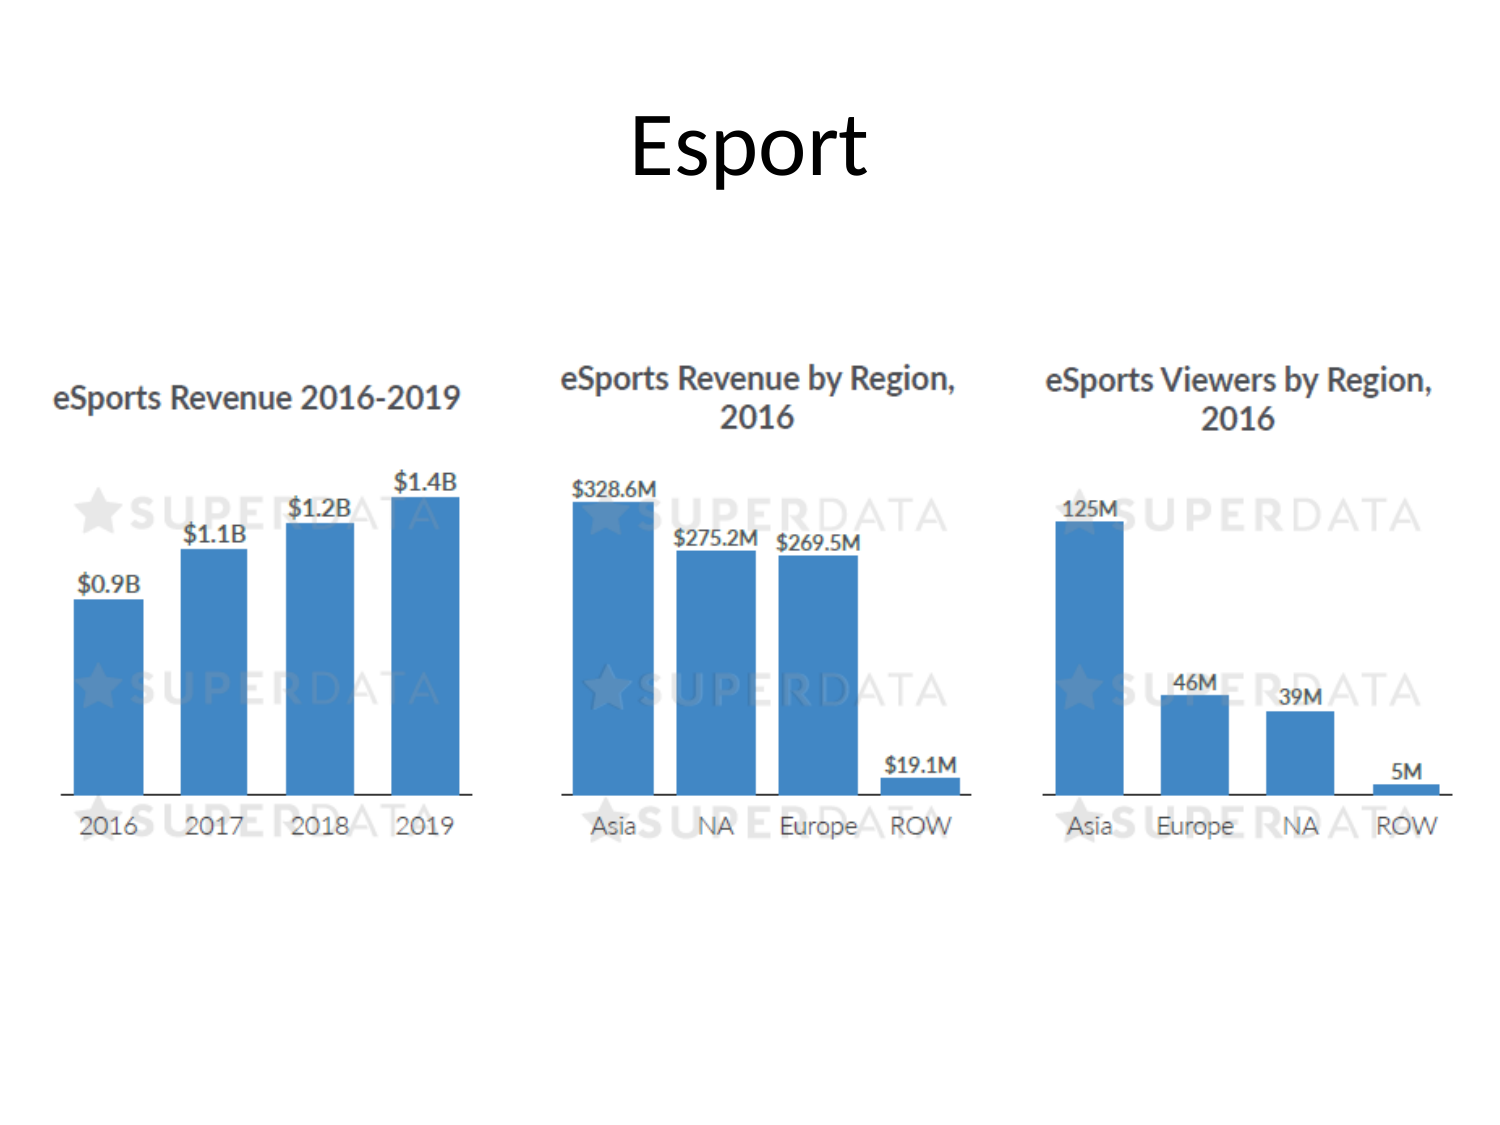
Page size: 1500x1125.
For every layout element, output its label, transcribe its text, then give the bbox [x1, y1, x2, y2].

title Esport [75, 45, 1425, 226]
picture [32, 228, 1468, 854]
